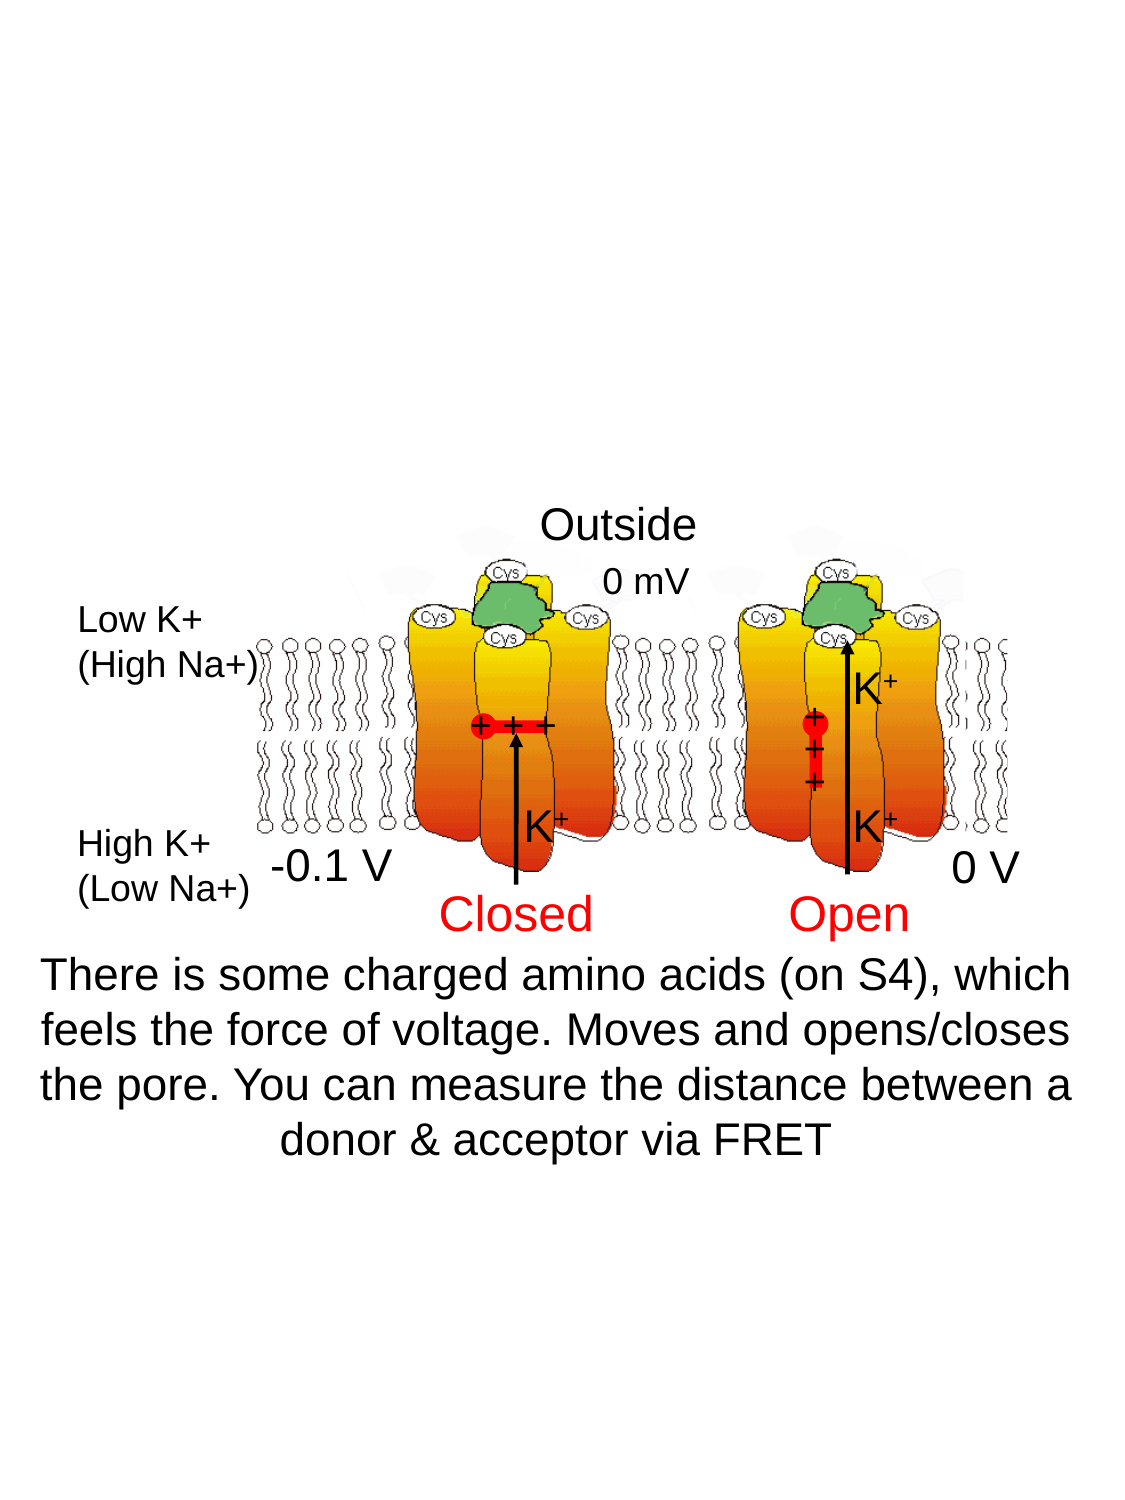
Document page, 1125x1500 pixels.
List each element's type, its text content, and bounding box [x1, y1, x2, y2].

text_box There is some charged amino acids (on S4), which feels the force of voltage. Moves and opens/closes the pore. You can measure the distance between a donor & acceptor via FRET [24, 937, 1088, 1173]
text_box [62, 487, 1024, 951]
